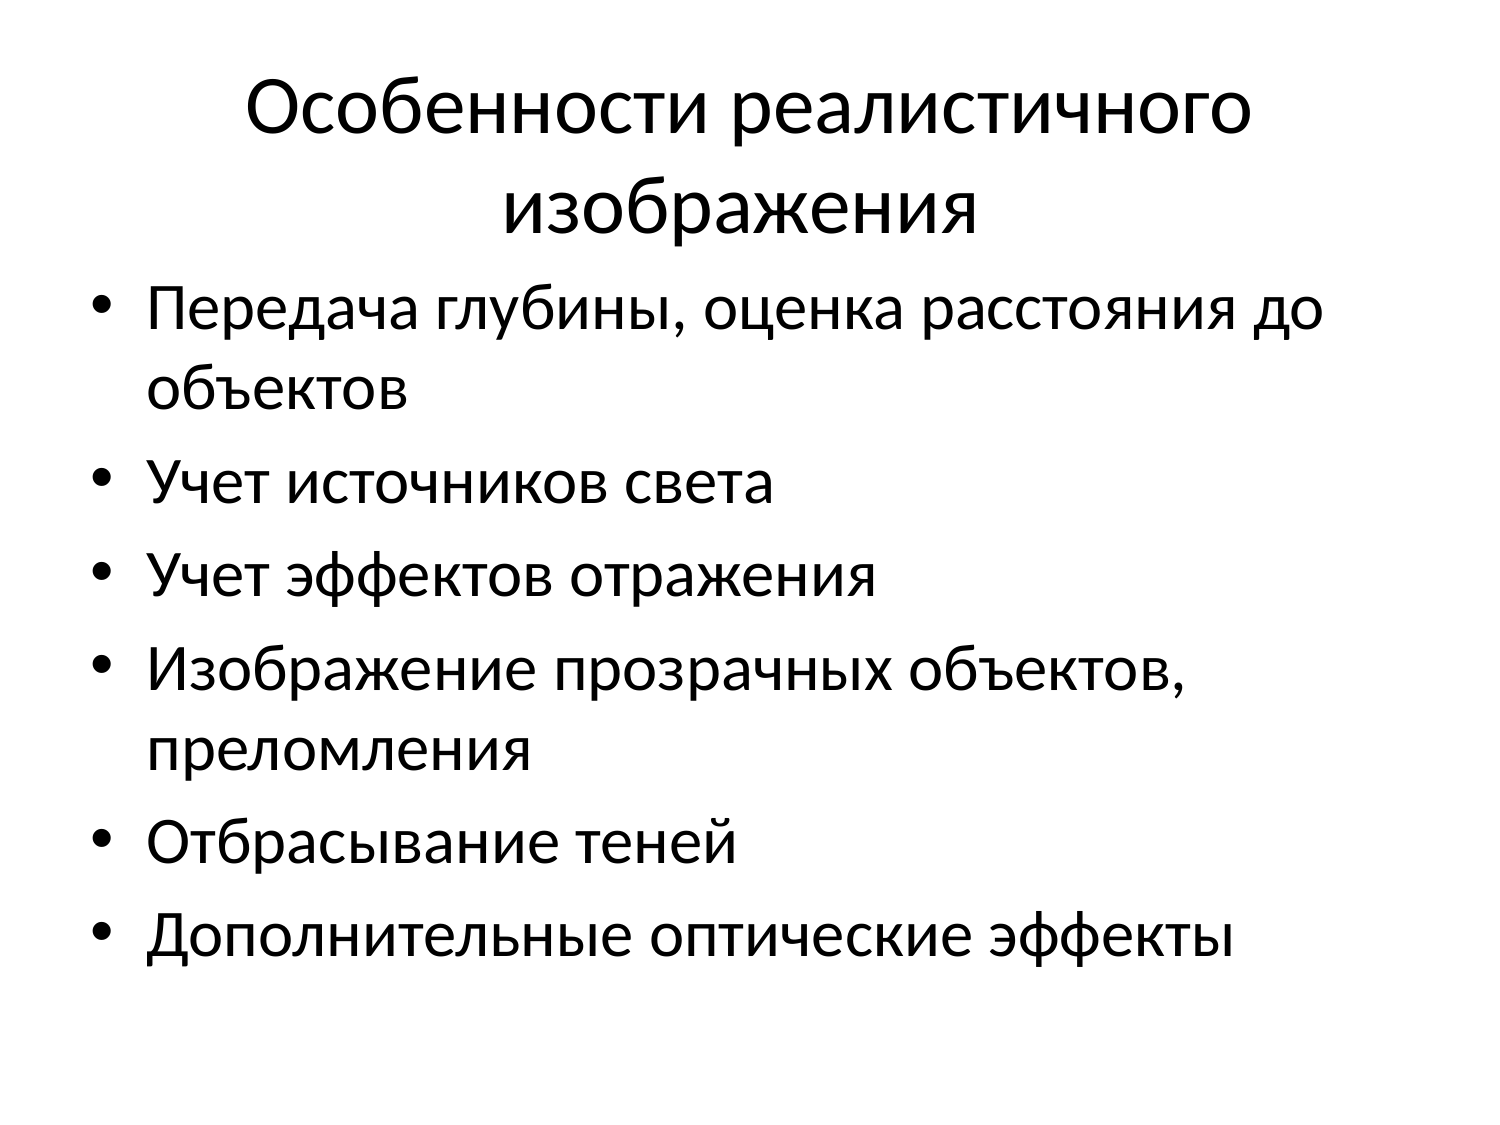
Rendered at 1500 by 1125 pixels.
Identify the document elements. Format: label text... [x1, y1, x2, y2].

list Передача глубины, оценка расстояния до объектов Учет источников света Учет эффектов отражения Изображение прозрачных объектов, преломления Отбрасывание теней Дополнительные оптические эффекты [75, 255, 1425, 1005]
title Особенности реалистичного изображения [75, 45, 1425, 255]
